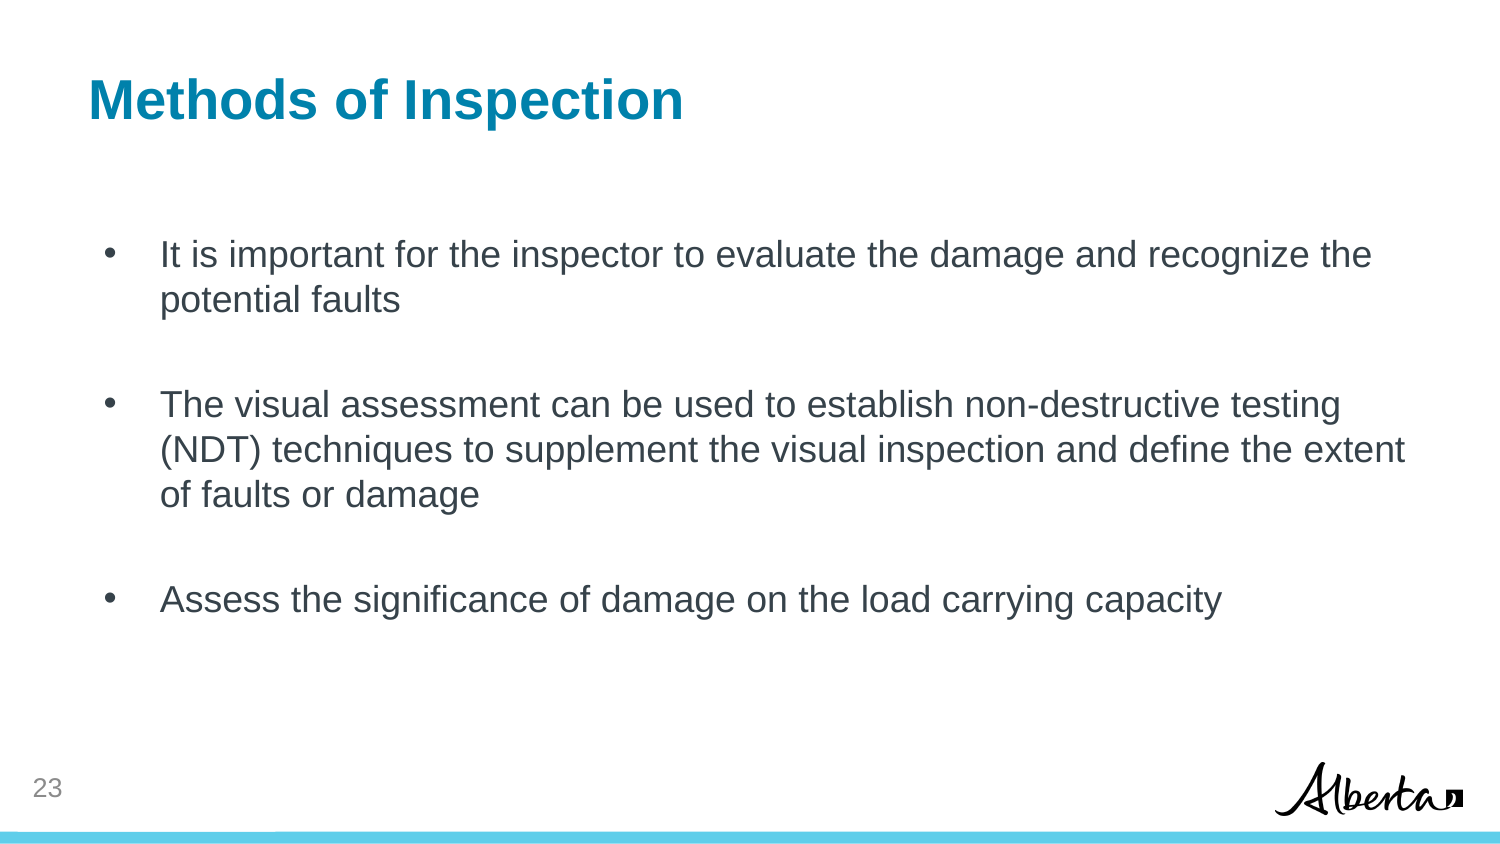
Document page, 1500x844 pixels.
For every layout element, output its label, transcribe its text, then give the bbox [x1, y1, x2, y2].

slide_number 23 [17, 764, 356, 810]
title Methods of Inspection [88, 55, 1437, 141]
list It is important for the inspector to evaluate the damage and recognize the potential faults The visual assessment can be used to establish non-destructive testing (NDT) techniques to supplement the visual inspection and define the extent of faults or damage Assess the significance of damage on the load carrying capacity [88, 222, 1439, 753]
picture [1275, 762, 1463, 816]
